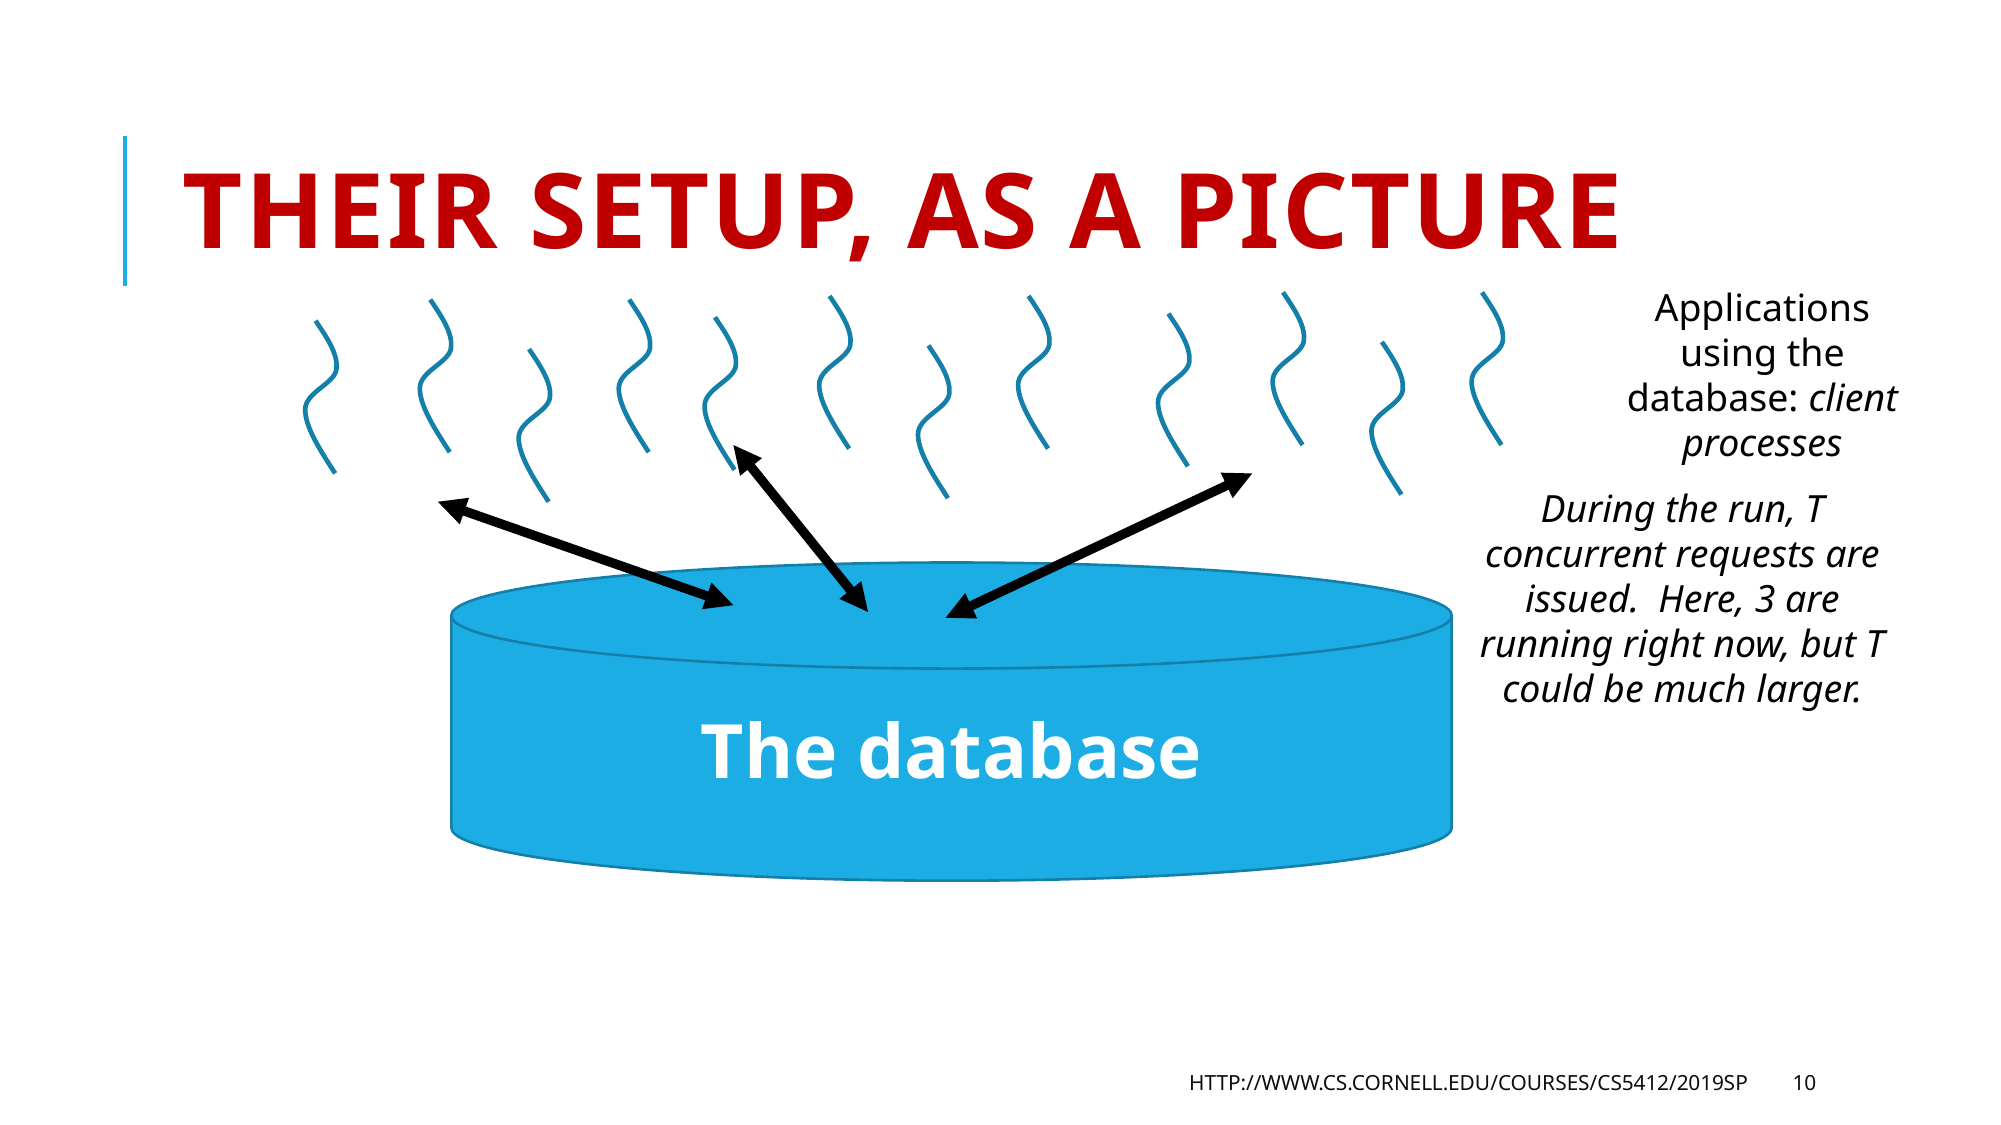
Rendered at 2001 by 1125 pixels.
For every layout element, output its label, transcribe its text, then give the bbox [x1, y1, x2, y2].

text_box [1271, 291, 1306, 446]
text_box [1016, 295, 1051, 450]
text_box [1156, 312, 1191, 467]
text_box [1470, 291, 1505, 446]
footer http://www.cs.cornell.edu/courses/cs5412/2019sp [794, 1061, 1763, 1107]
text_box [617, 298, 652, 453]
slide_number 10 [1777, 1061, 1938, 1107]
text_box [437, 501, 726, 606]
text_box [916, 344, 951, 485]
text_box Applications using the database: client processes [1608, 276, 1917, 472]
text_box [817, 295, 852, 439]
text_box [517, 348, 552, 496]
text_box [703, 316, 738, 459]
text_box During the run, T concurrent requests are issued. Here, 3 are running right now, but T could be much larger. [1451, 477, 1914, 718]
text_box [733, 444, 869, 613]
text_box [945, 473, 1253, 618]
text_box [418, 298, 453, 453]
text_box [1370, 341, 1405, 496]
text_box The database [450, 561, 1454, 882]
title Their setup, as a picture [168, 96, 1763, 342]
text_box [303, 320, 338, 475]
